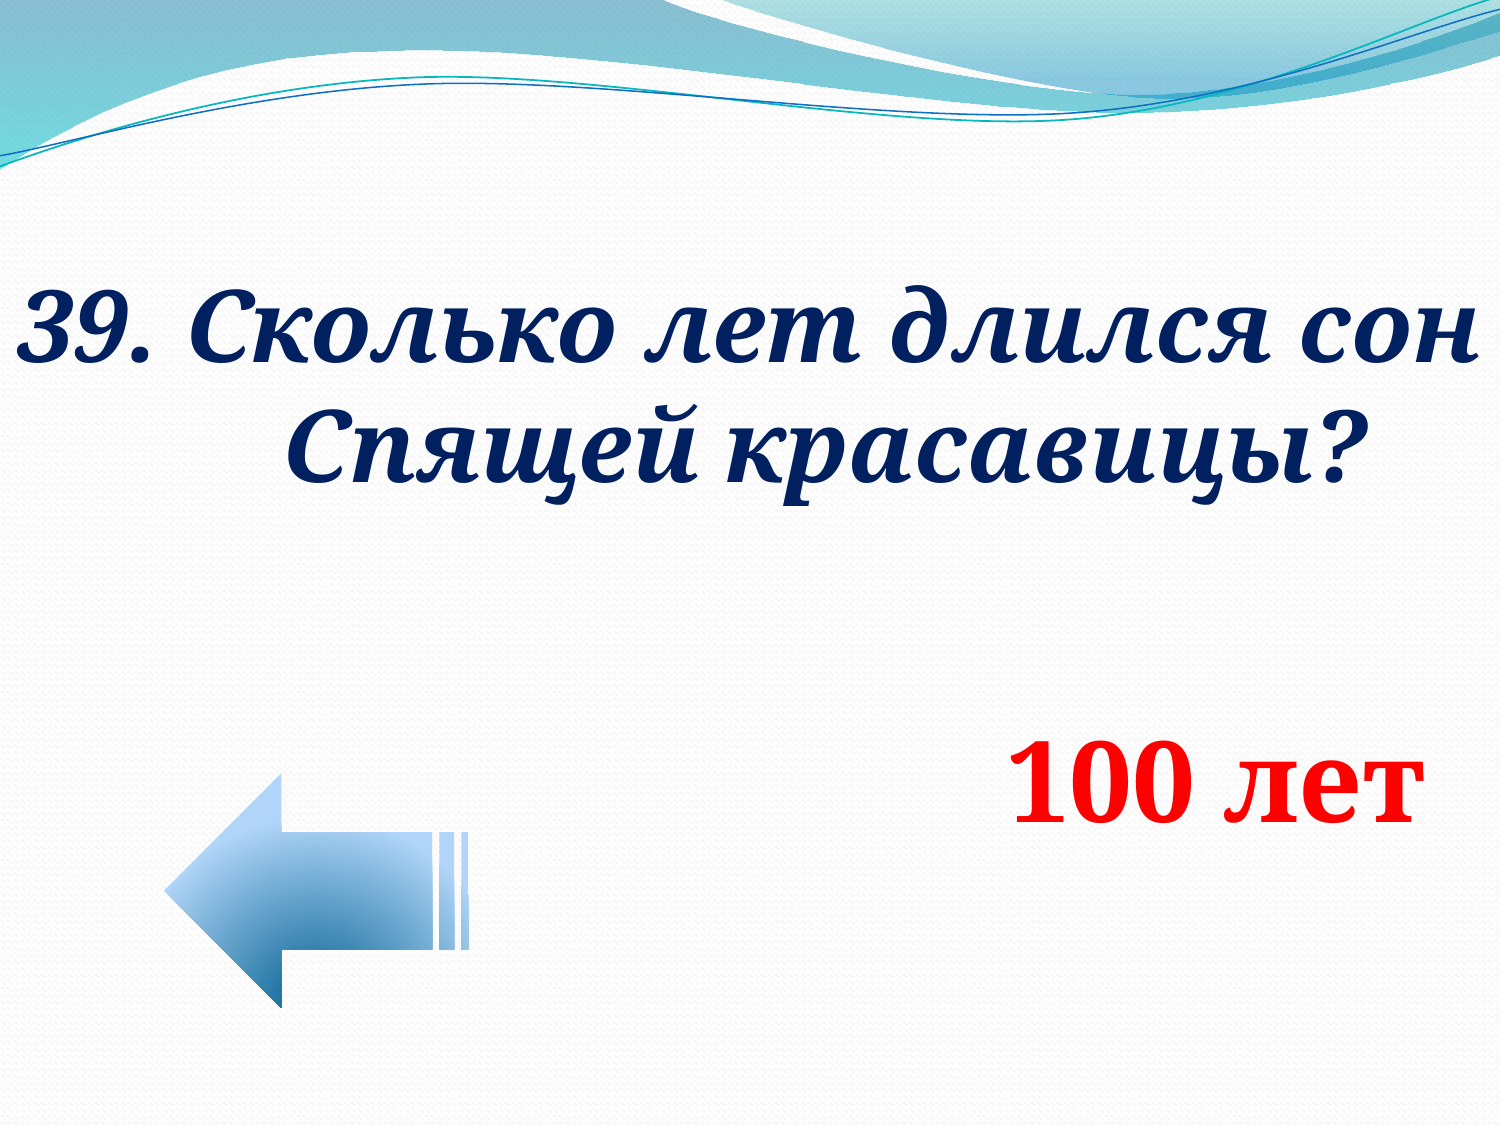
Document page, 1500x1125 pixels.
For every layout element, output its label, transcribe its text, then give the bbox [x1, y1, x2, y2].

text_box 100 лет [714, 703, 1442, 853]
text_box [164, 773, 433, 1008]
text_box [439, 832, 455, 950]
text_box [461, 832, 469, 950]
text_box 39. Сколько лет длился сон Спящей красавицы? [0, 255, 1500, 510]
